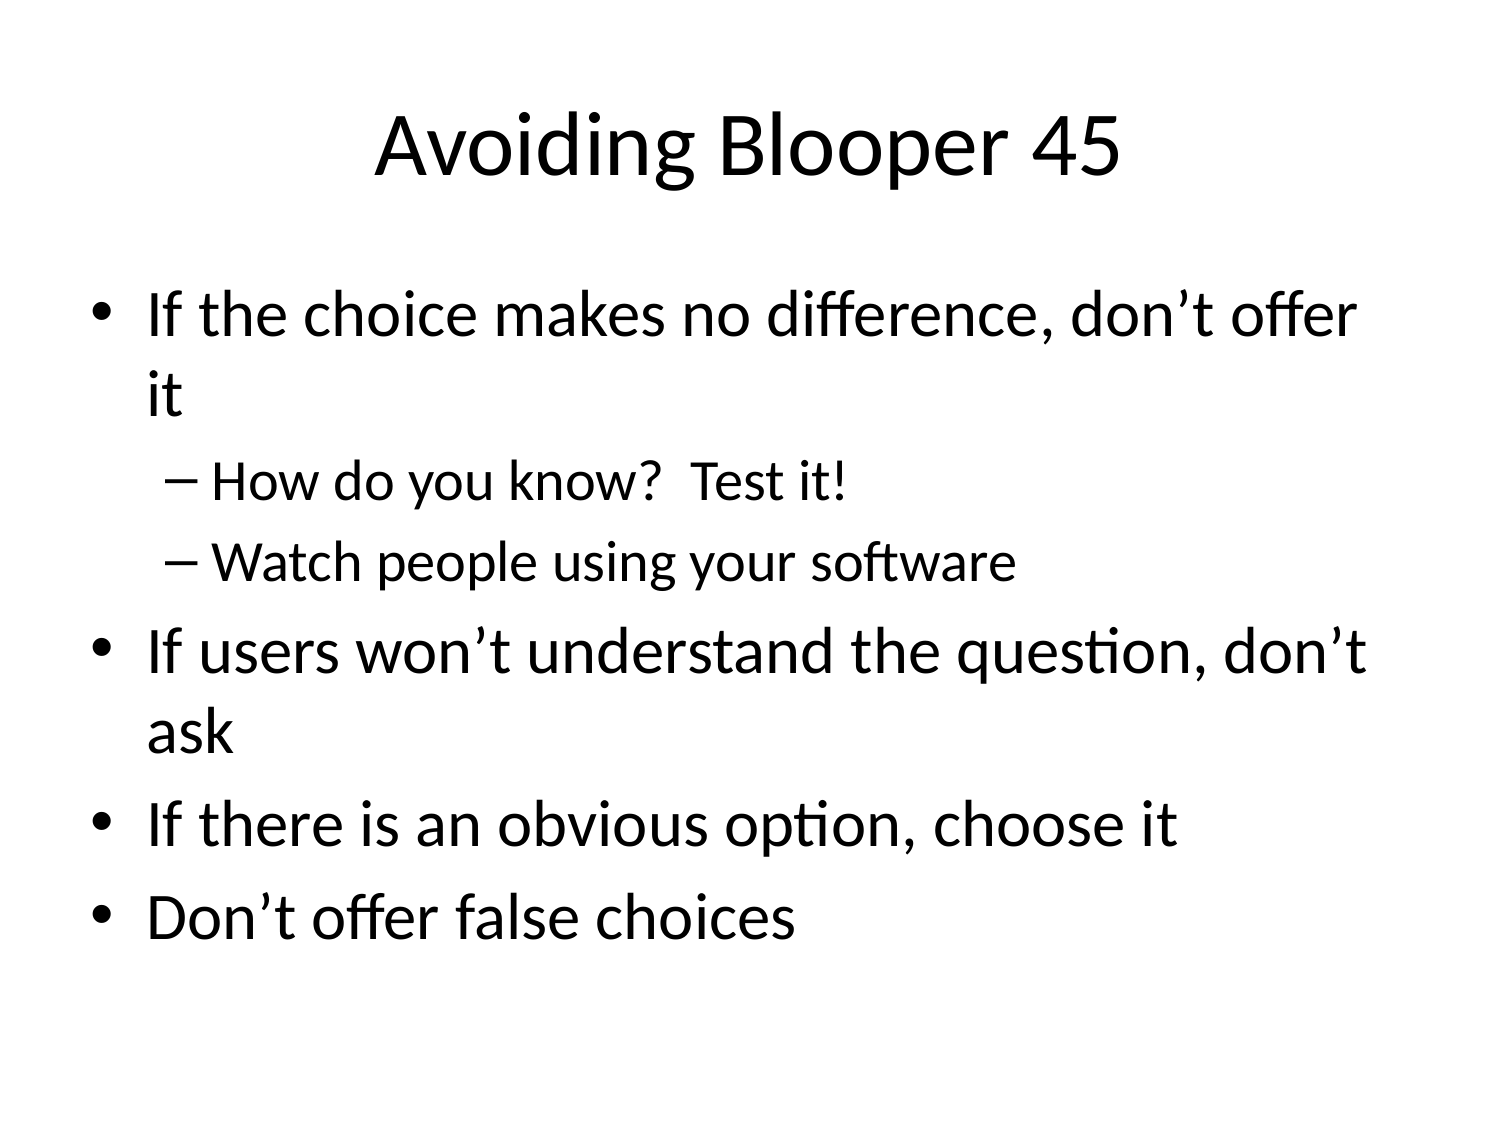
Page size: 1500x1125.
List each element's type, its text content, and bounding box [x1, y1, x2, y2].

title Avoiding Blooper 45 [75, 45, 1425, 233]
list If the choice makes no difference, don’t offer it How do you know? Test it! Watch people using your software If users won’t understand the question, don’t ask If there is an obvious option, choose it Don’t offer false choices [75, 262, 1425, 1005]
